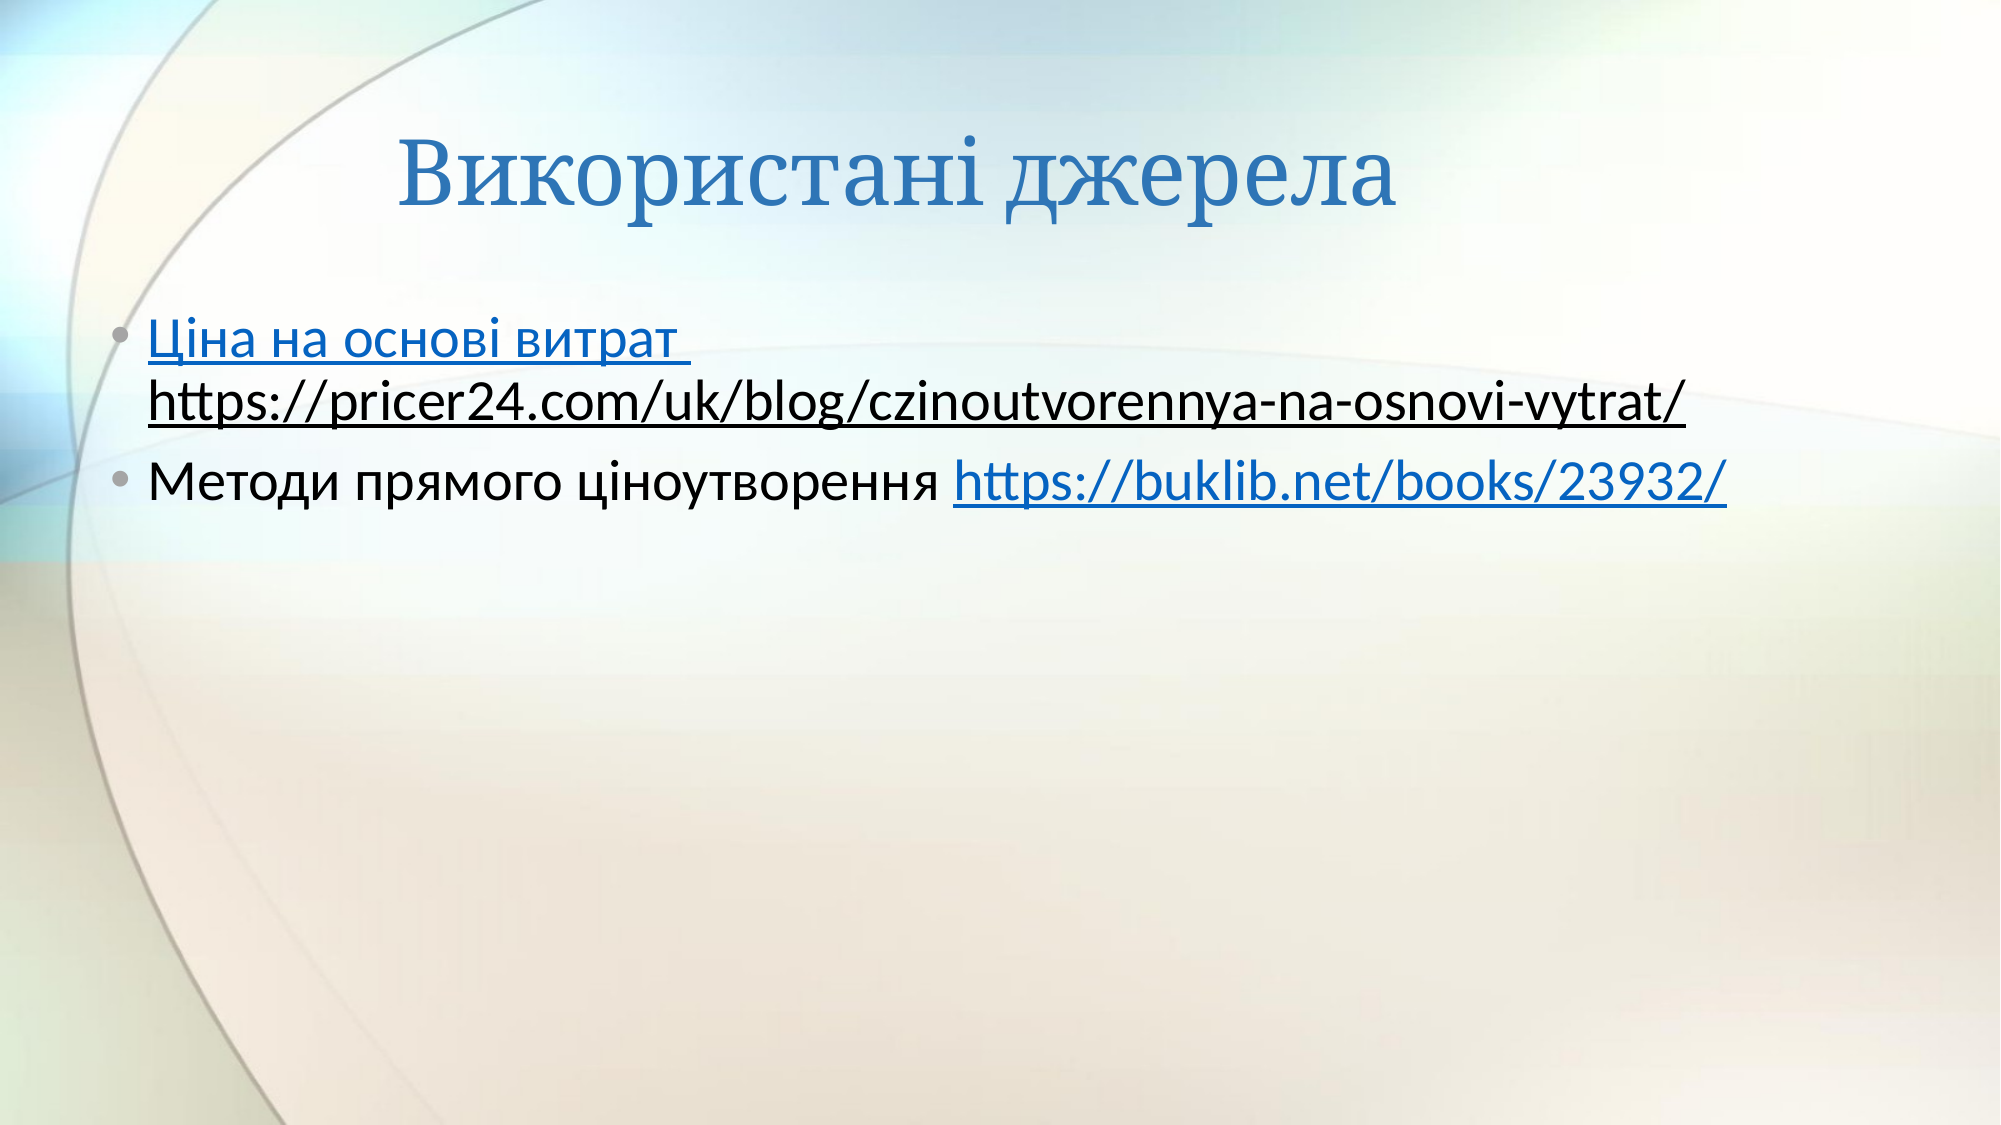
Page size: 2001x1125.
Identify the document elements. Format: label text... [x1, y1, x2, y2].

picture [0, 0, 2001, 1125]
list Ціна на основі витрат https://pricer24.com/uk/blog/czinoutvorennya-na-osnovi-vytrat/ Методи прямого ціноутворення https://buklib.net/books/23932/ [95, 299, 1863, 1014]
title Використані джерела [381, 59, 1863, 278]
